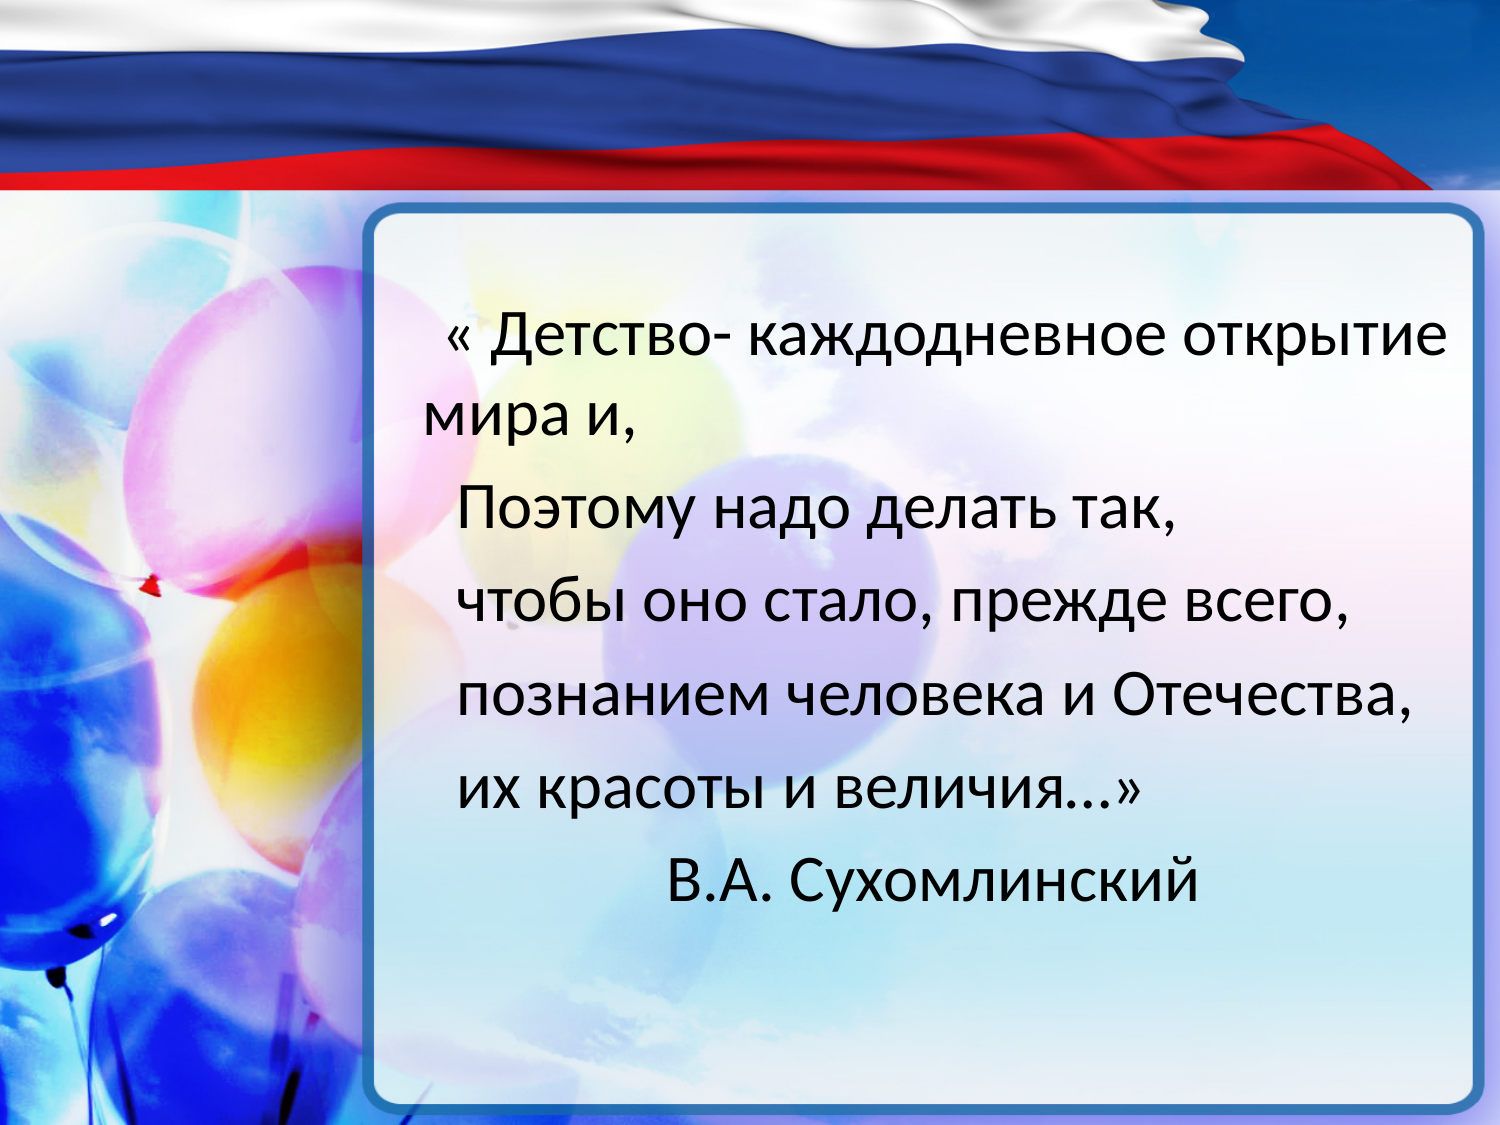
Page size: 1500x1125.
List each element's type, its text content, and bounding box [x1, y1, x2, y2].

list « Детство- каждодневное открытие мира и, Поэтому надо делать так, чтобы оно стало, прежде всего, познанием человека и Отечества, их красоты и величия…» В.А. Сухомлинский [351, 281, 1500, 1041]
picture [0, 0, 1500, 1125]
